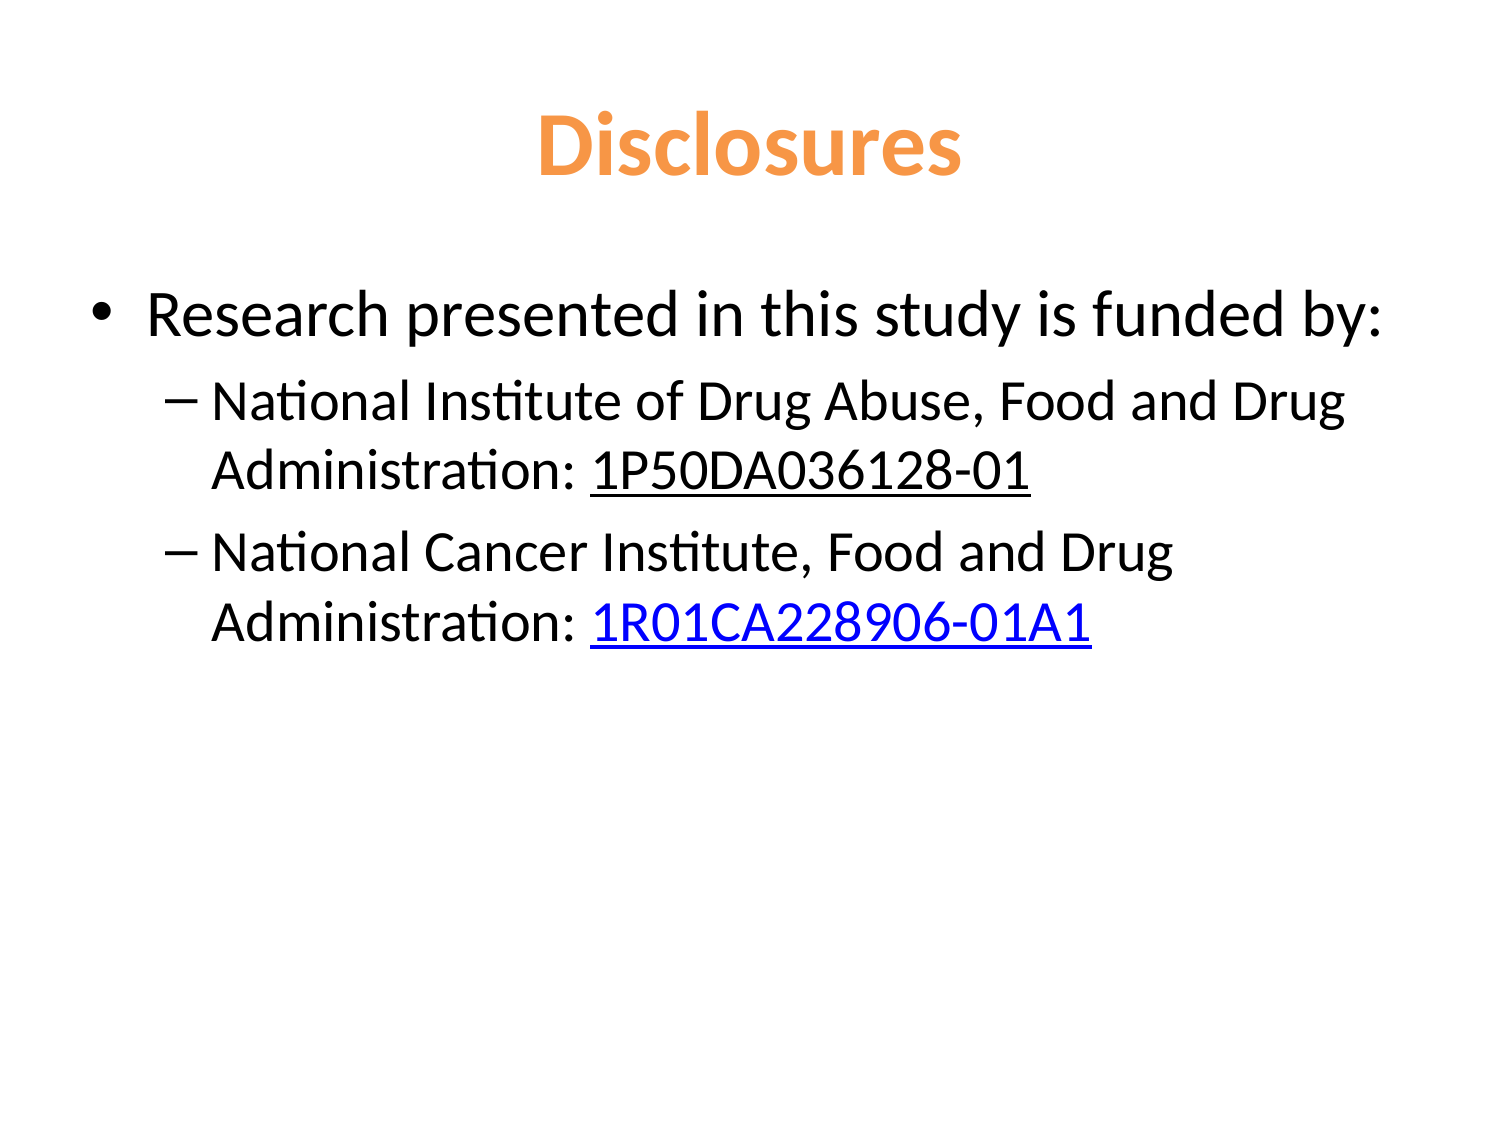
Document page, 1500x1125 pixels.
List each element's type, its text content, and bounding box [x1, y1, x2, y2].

list Research presented in this study is funded by: National Institute of Drug Abuse, Food and Drug Administration: 1P50DA036128-01 National Cancer Institute, Food and Drug Administration: 1R01CA228906-01A1 [75, 262, 1425, 1005]
title Disclosures [75, 45, 1425, 233]
